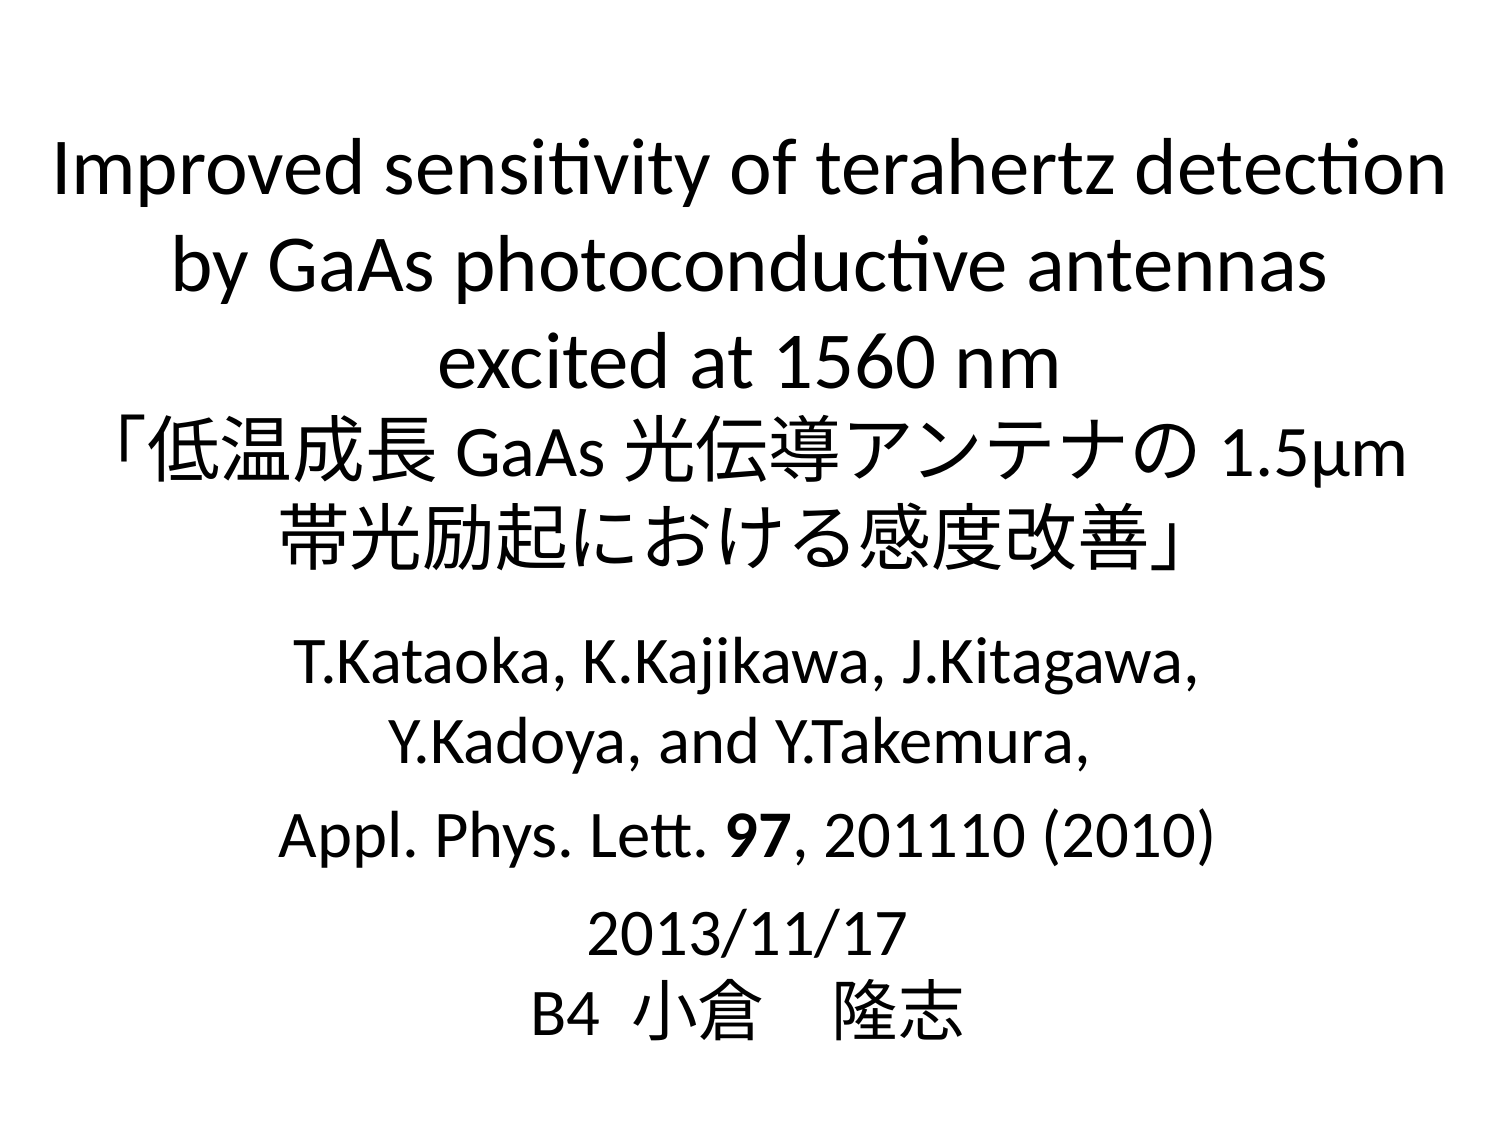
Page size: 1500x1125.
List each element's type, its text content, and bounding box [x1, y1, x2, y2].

subtitle T.Kataoka, K.Kajikawa, J.Kitagawa, Y.Kadoya, and Y.Takemura, Appl. Phys. Lett. 97, 201110 (2010) [222, 609, 1273, 858]
text_box 2013/11/17 B4 小倉 隆志 [0, 881, 1498, 1057]
title Improved sensitivity of terahertz detection by GaAs photoconductive antennas excited at 1560 nm 「低温成長GaAs光伝導アンテナの1.5µm帯光励起における感度改善」 [29, 101, 1471, 591]
